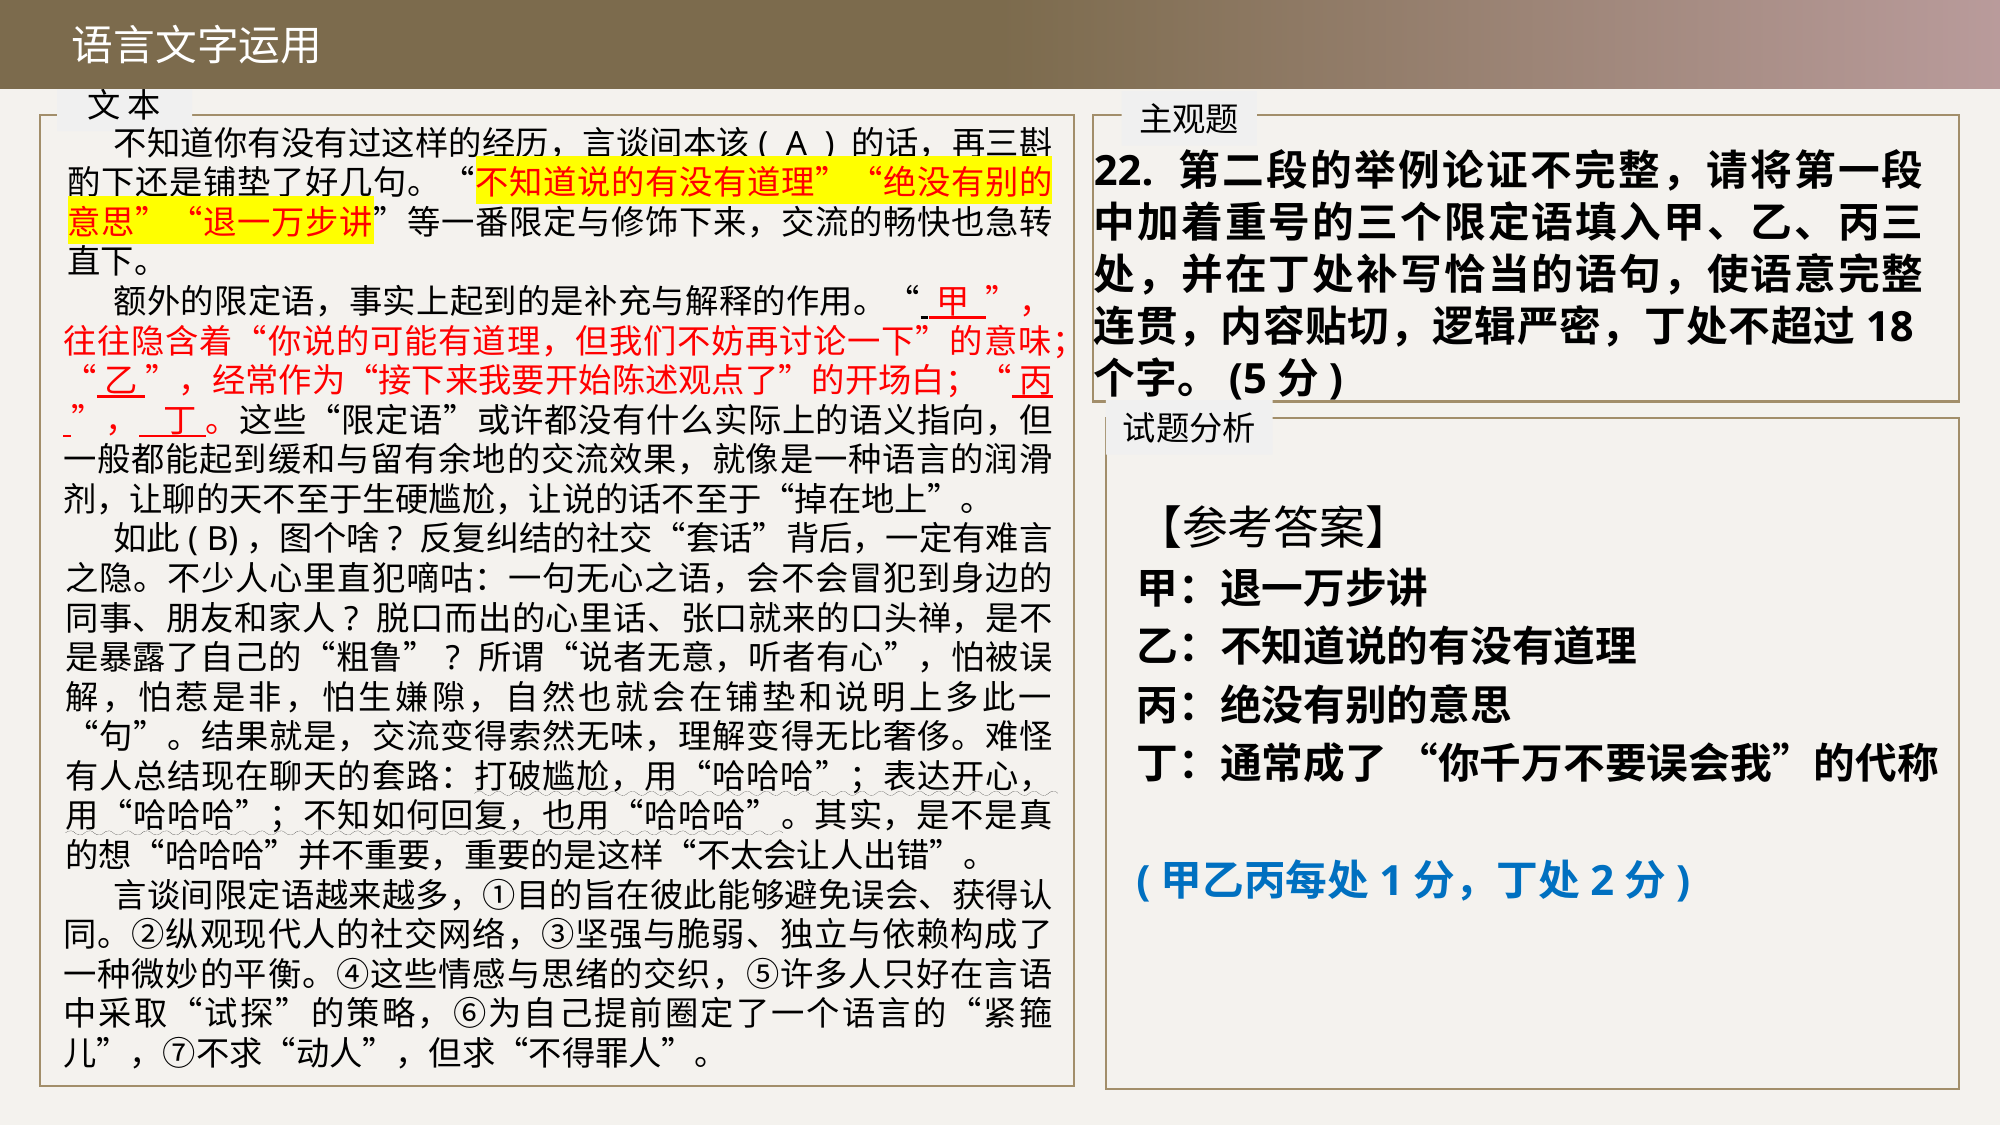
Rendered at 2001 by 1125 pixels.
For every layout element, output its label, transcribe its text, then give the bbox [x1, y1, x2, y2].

text_box 主观题 [1121, 91, 1257, 133]
text_box 语言文字运用 [57, 11, 409, 76]
text_box [1092, 114, 1960, 403]
text_box 22. 第二段的举例论证不完整，请将第一段中加着重号的三个限定语填入甲、乙、丙三处，并在丁处补写恰当的语句，使语意完整连贯，内容贴切，逻辑严密，丁处不超过18个字。(5分) [997, 133, 1939, 258]
text_box [1105, 417, 1960, 1090]
text_box [0, 0, 2000, 89]
text_box 不知道你有没有过这样的经历，言谈间本该( A ) 的话，再三斟酌下还是铺垫了好几句。“不知道说的有没有道理”“绝没有别的意思”“退一万步讲”等一番限定与修饰下来，交流的畅快也急转直下。 额外的限定语，事实上起到的是补充与解释的作用。“ 甲 ”，往往隐含着“你说的可能有道理，但我们不妨再讨论一下”的意味；“ 乙 ”，经常作为“接下来我要开始陈述观点了”的开场白；“ 丙 ”， 丁 。这些“限定语”或许都没有什么实际上的语义指向，但一般都能起到缓和与留有余地的交流效果，就像是一种语言的润滑剂，让聊的天不至于生硬尴尬，让说的话不至于“掉在地上”。 如此( B)，图个啥? 反复纠结的社交“套话”背后，一定有难言之隐。不少人心里直犯嘀咕：一句无心之语，会不会冒犯到身边的同事、朋友和家人? 脱口而出的心里话、张口就来的口头禅，是不是暴露了自己的“粗鲁”? 所谓“说者无意，听者有心”，怕被误解，怕惹是非，怕生嫌隙，自然也就会在铺垫和说明上多此一“句”。结果就是，交流变得索然无味，理解变得无比奢侈。难怪有人总结现在聊天的套路：打破尴尬，用“哈哈哈”；表达开心，用“哈哈哈”；不知如何回复，也用“哈哈哈”。其实，是不是真的想“哈哈哈”并不重要，重要的是这样“不太会让人出错”。 言谈间限定语越来越多，①目的旨在彼此能够避免误会、获得认同。②纵观现代人的社交网络，③坚强与脆弱、独立与依赖构成了一种微妙的平衡。④这些情感与思绪的交织，⑤许多人只好在言语中采取“试探”的策略，⑥为自己提前圈定了一个语言的“紧箍儿”，⑦不求“动人”，但求“不得罪人”。 [17, 114, 1068, 1080]
text_box [1068, 114, 1075, 133]
text_box 文 本 [57, 89, 193, 114]
text_box 【参考答案】 甲：退一万步讲 乙：不知道说的有没有道理 丙：绝没有别的意思 丁：通常成了 “你千万不要误会我”的代称 (甲乙丙每处1分，丁处2分) [1121, 491, 1975, 911]
text_box [39, 258, 1075, 1087]
text_box 试题分析 [1105, 400, 1273, 455]
